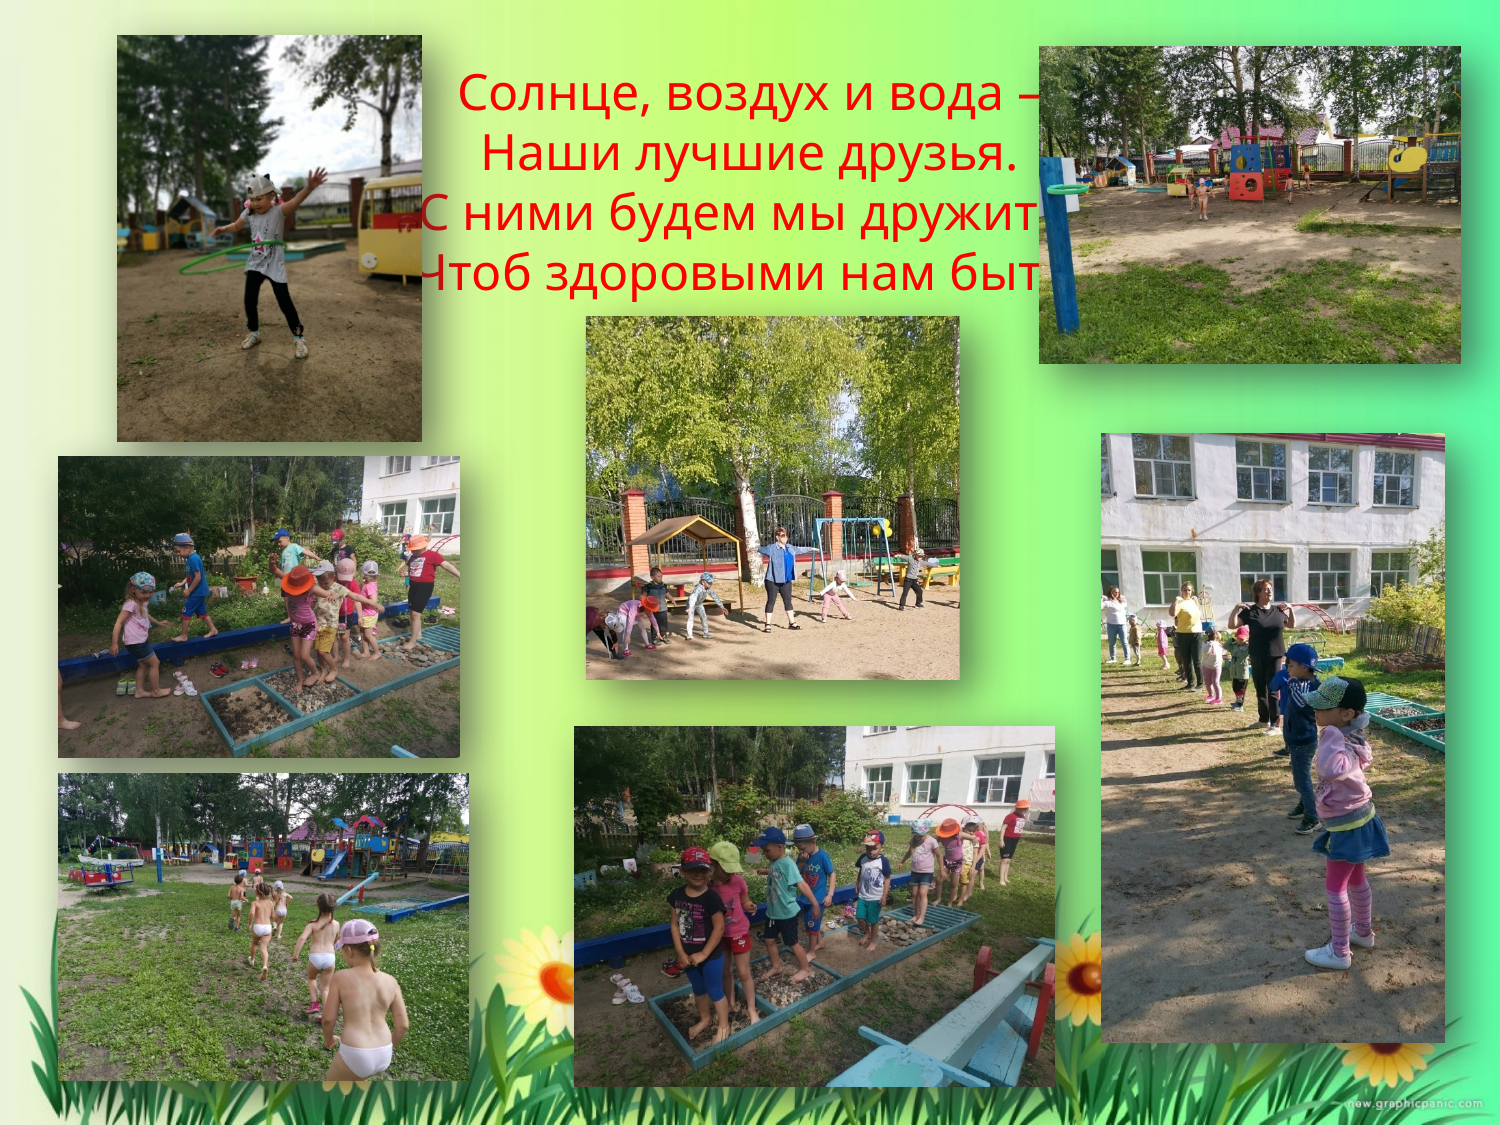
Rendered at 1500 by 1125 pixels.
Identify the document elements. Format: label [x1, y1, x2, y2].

picture [0, 0, 1500, 1125]
list [58, 456, 460, 759]
